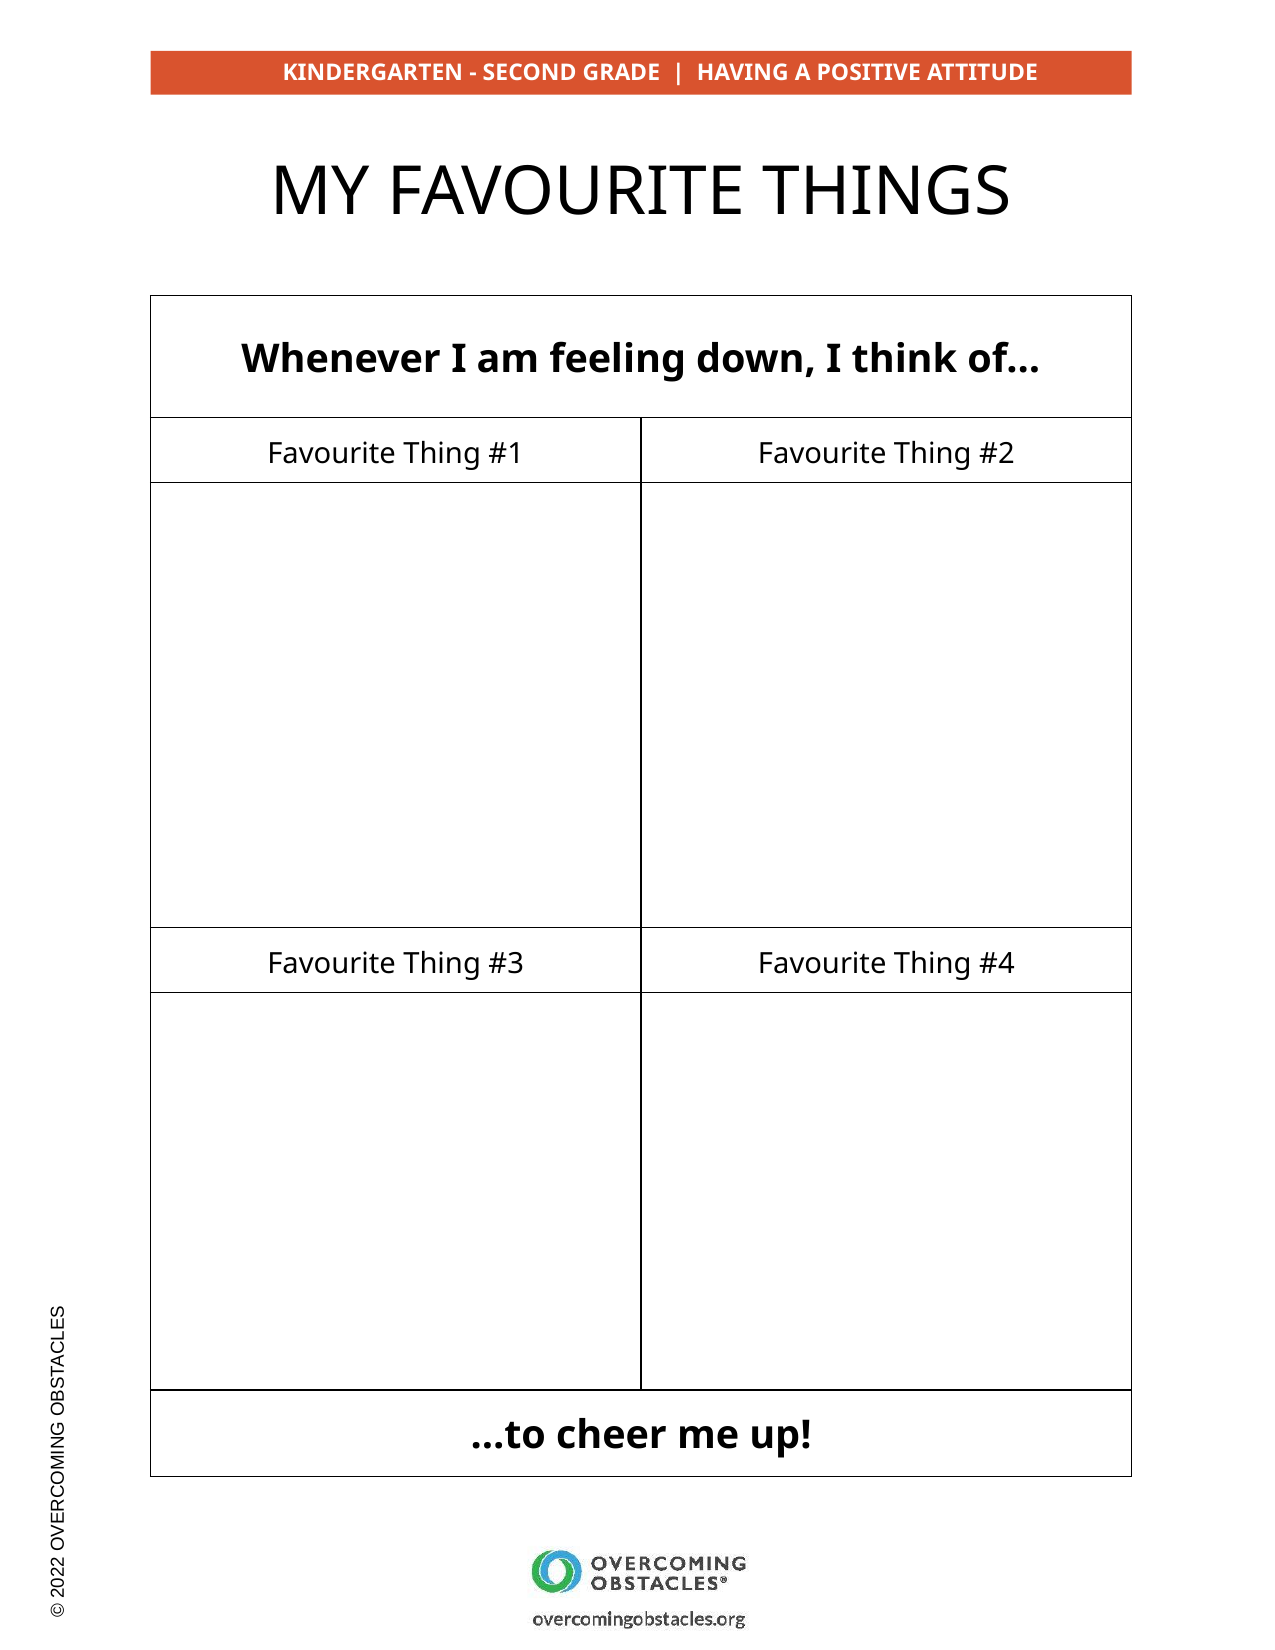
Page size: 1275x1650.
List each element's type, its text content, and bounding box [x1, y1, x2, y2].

table_cell [642, 483, 1131, 927]
table_cell Favourite Thing #3 [151, 928, 640, 992]
text_box [1082, 50, 1132, 95]
table_cell Favourite Thing #2 [642, 418, 1131, 482]
text_box MY FAVOURITE THINGS [150, 131, 1132, 243]
text_box KINDERGARTEN - SECOND GRADE | HAVING A POSITIVE ATTITUDE [239, 43, 1082, 99]
table_cell Favourite Thing #4 [642, 928, 1131, 992]
text_box [150, 50, 239, 95]
table_cell [151, 483, 640, 927]
table_header Whenever I am feeling down, I think of… [151, 296, 1131, 417]
table_cell [151, 993, 640, 1389]
picture [516, 1529, 766, 1650]
table_cell [642, 993, 1131, 1389]
table_cell …to cheer me up! [151, 1391, 1131, 1476]
table_cell Favourite Thing #1 [151, 418, 640, 482]
text_box © 2022 OVERCOMING OBSTACLES [33, 1264, 79, 1633]
